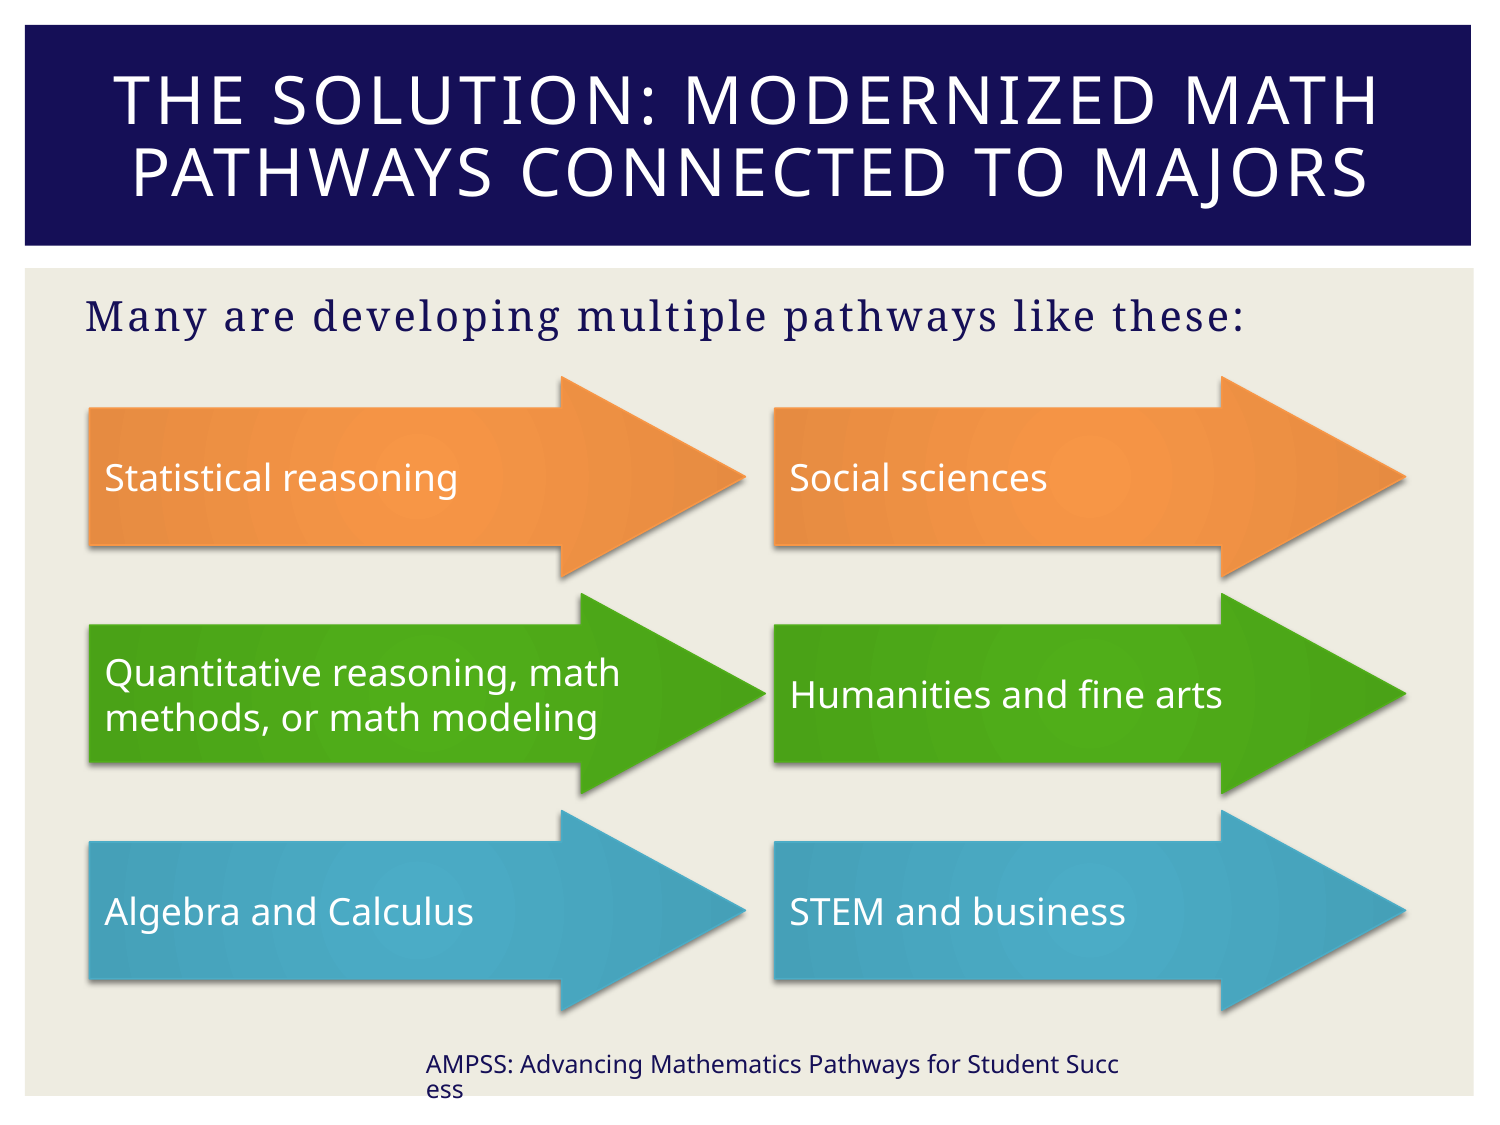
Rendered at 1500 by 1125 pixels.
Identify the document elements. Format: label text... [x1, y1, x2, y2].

text_box Algebra and Calculus [88, 809, 747, 1011]
list Many are developing multiple pathways like these: [62, 281, 1442, 1005]
title The solution: modernized math pathways connected to majors [62, 52, 1438, 226]
text_box Humanities and fine arts [773, 593, 1407, 794]
text_box STEM and business [773, 809, 1407, 1011]
text_box Quantitative reasoning, math methods, or math modeling [88, 593, 767, 794]
footer AMPSS: Advancing Mathematics Pathways for Student Success [410, 1042, 1148, 1088]
text_box Social sciences [773, 376, 1407, 578]
text_box Statistical reasoning [88, 376, 747, 578]
